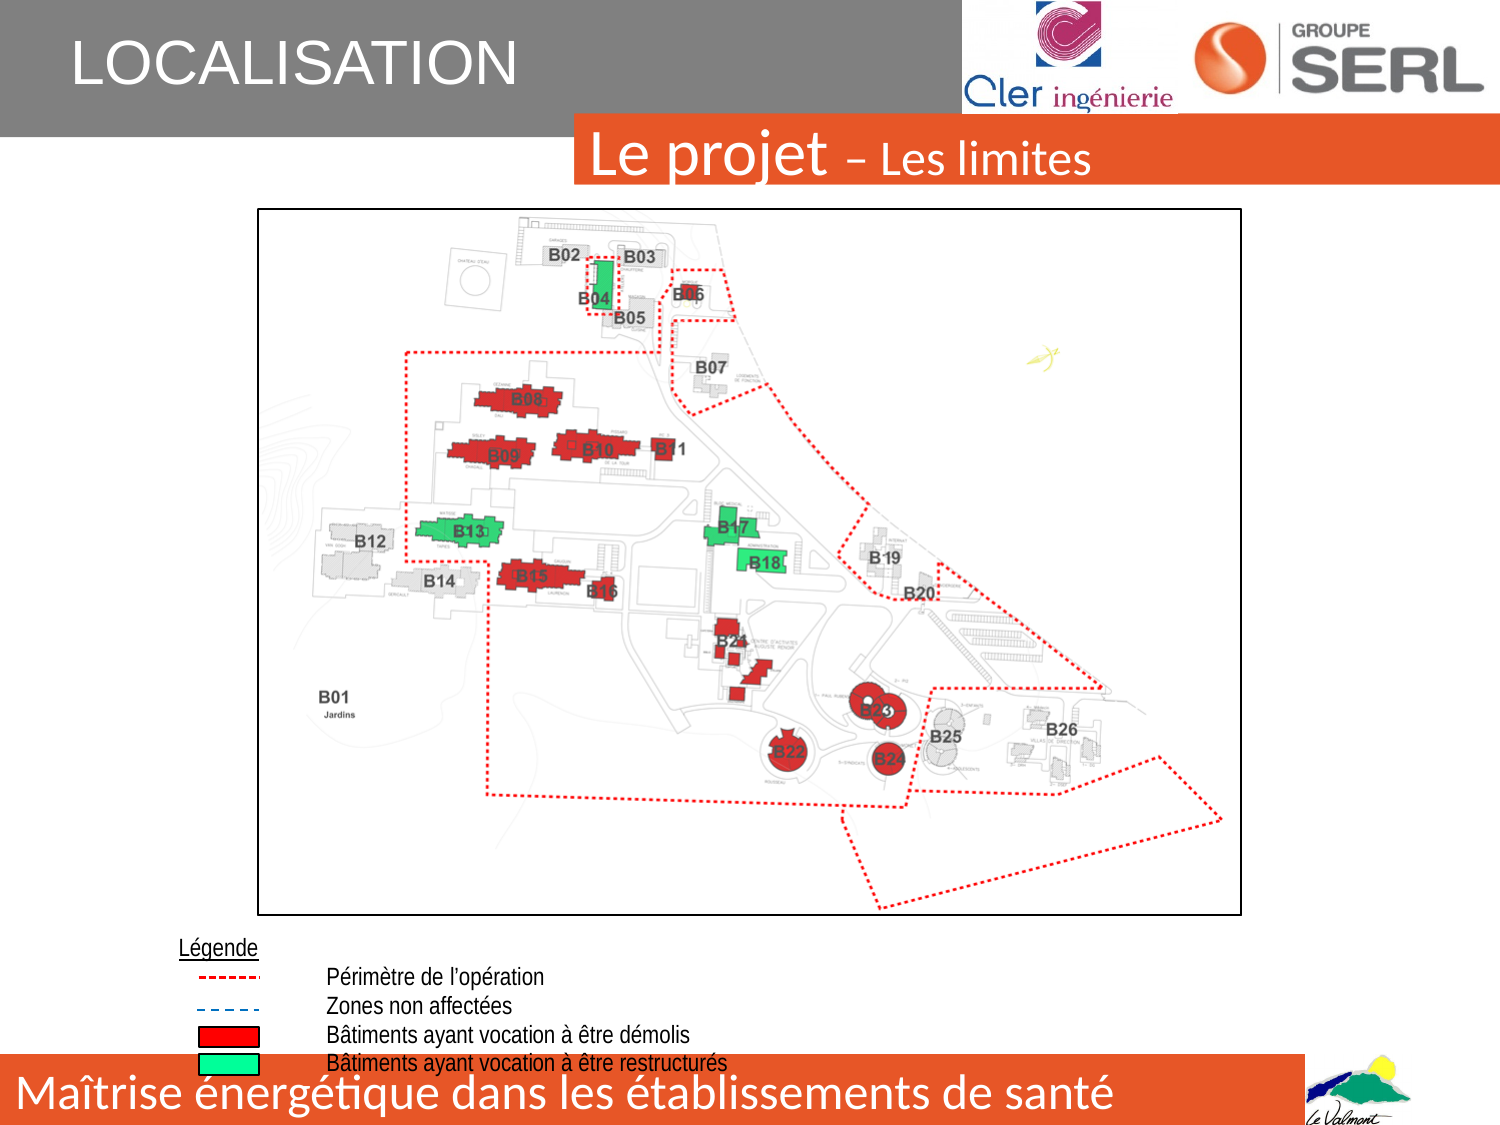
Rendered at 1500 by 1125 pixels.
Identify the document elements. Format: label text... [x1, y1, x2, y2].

picture [961, 0, 1178, 114]
picture [257, 208, 1243, 917]
text_box Le projet – Les limites [572, 111, 1500, 186]
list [178, 904, 1183, 1107]
title LOCALISATION [55, 5, 956, 114]
picture [1182, 11, 1495, 105]
